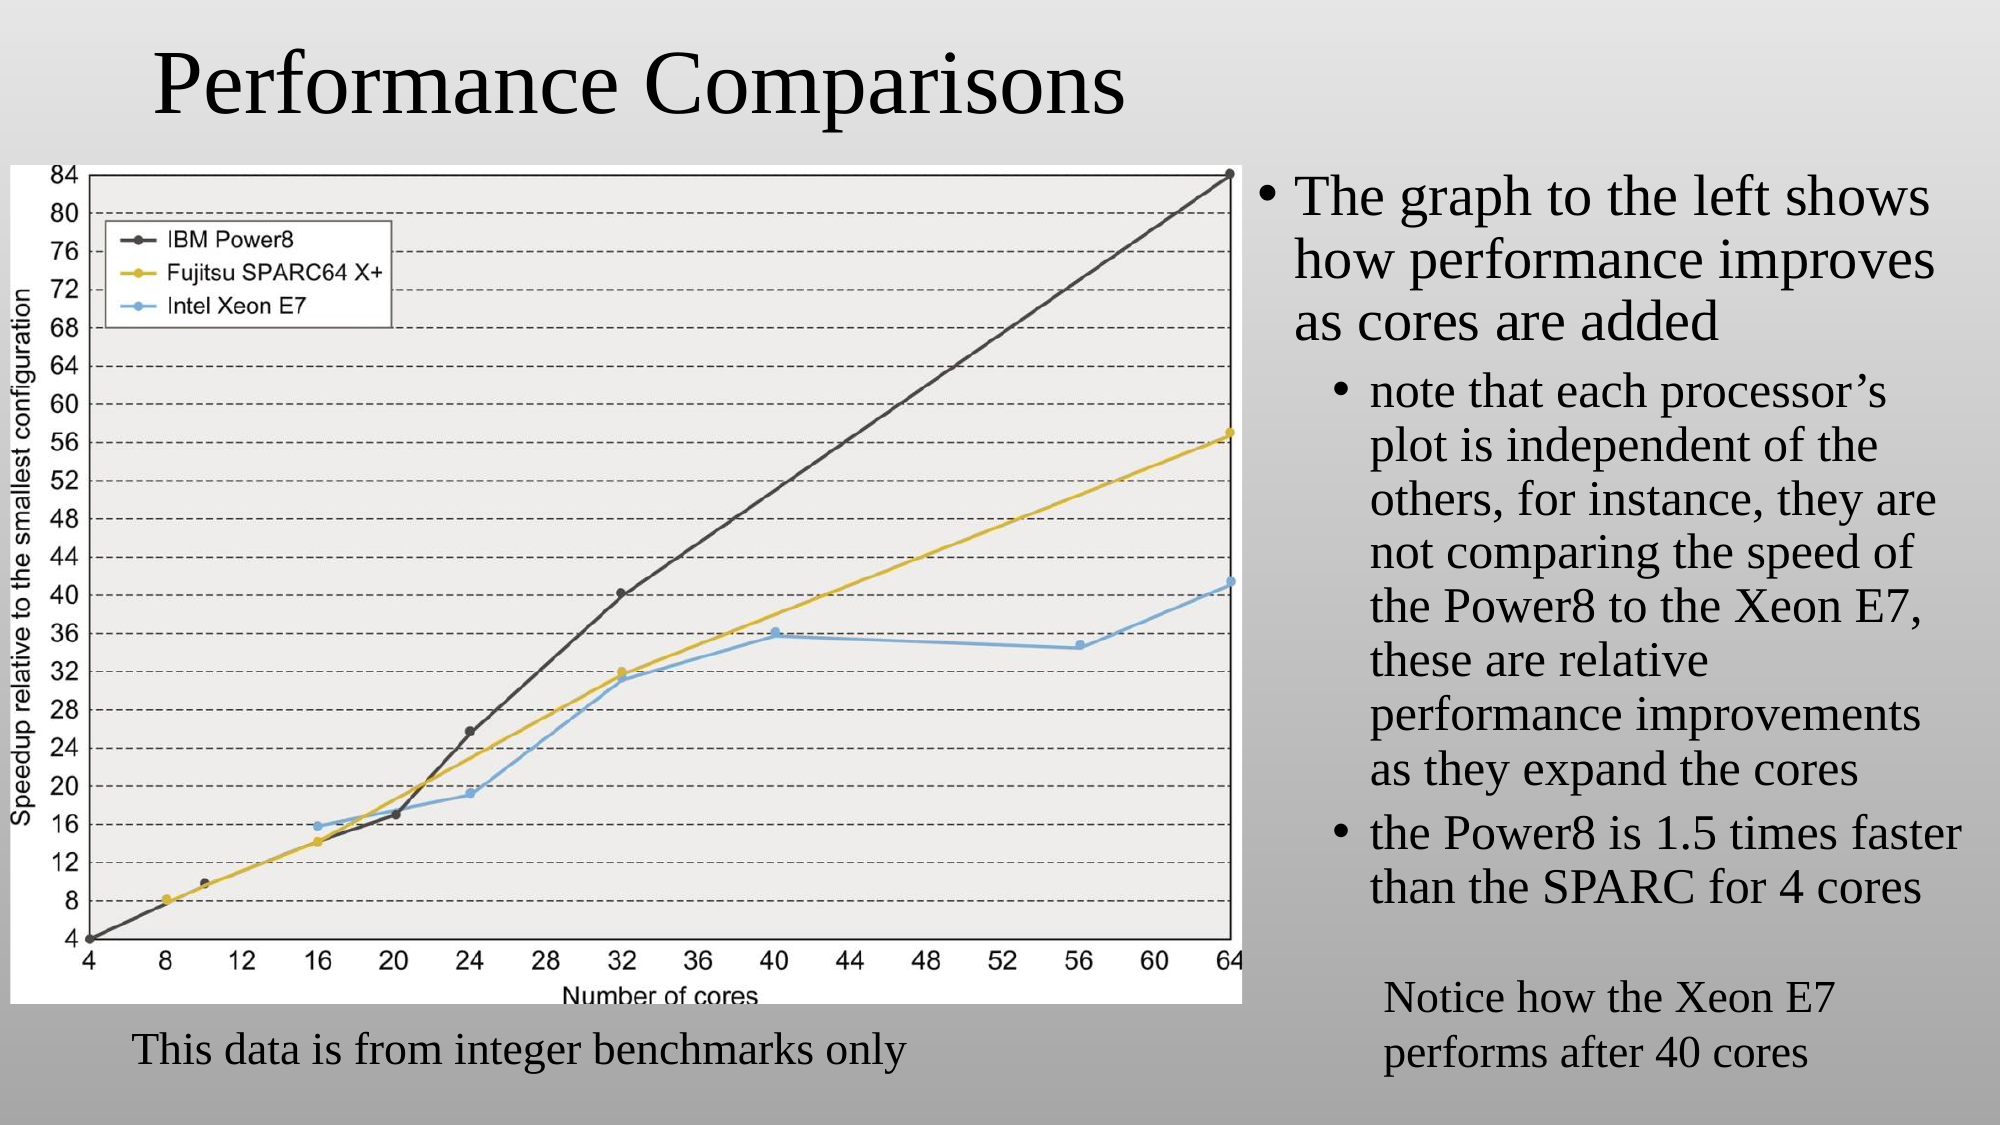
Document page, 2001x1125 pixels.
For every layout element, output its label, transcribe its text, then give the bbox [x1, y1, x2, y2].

picture [10, 164, 1243, 1004]
list The graph to the left shows how performance improves as cores are added note that each processor’s plot is independent of the others, for instance, they are not comparing the speed of the Power8 to the Xeon E7, these are relative performance improvements as they expand the cores the Power8 is 1.5 times faster than the SPARC for 4 cores [1242, 157, 1990, 985]
text_box This data is from integer benchmarks only [116, 1011, 923, 1081]
text_box Notice how the Xeon E7 performs after 40 cores [1368, 959, 1864, 1085]
title Performance Comparisons [137, 0, 1863, 164]
